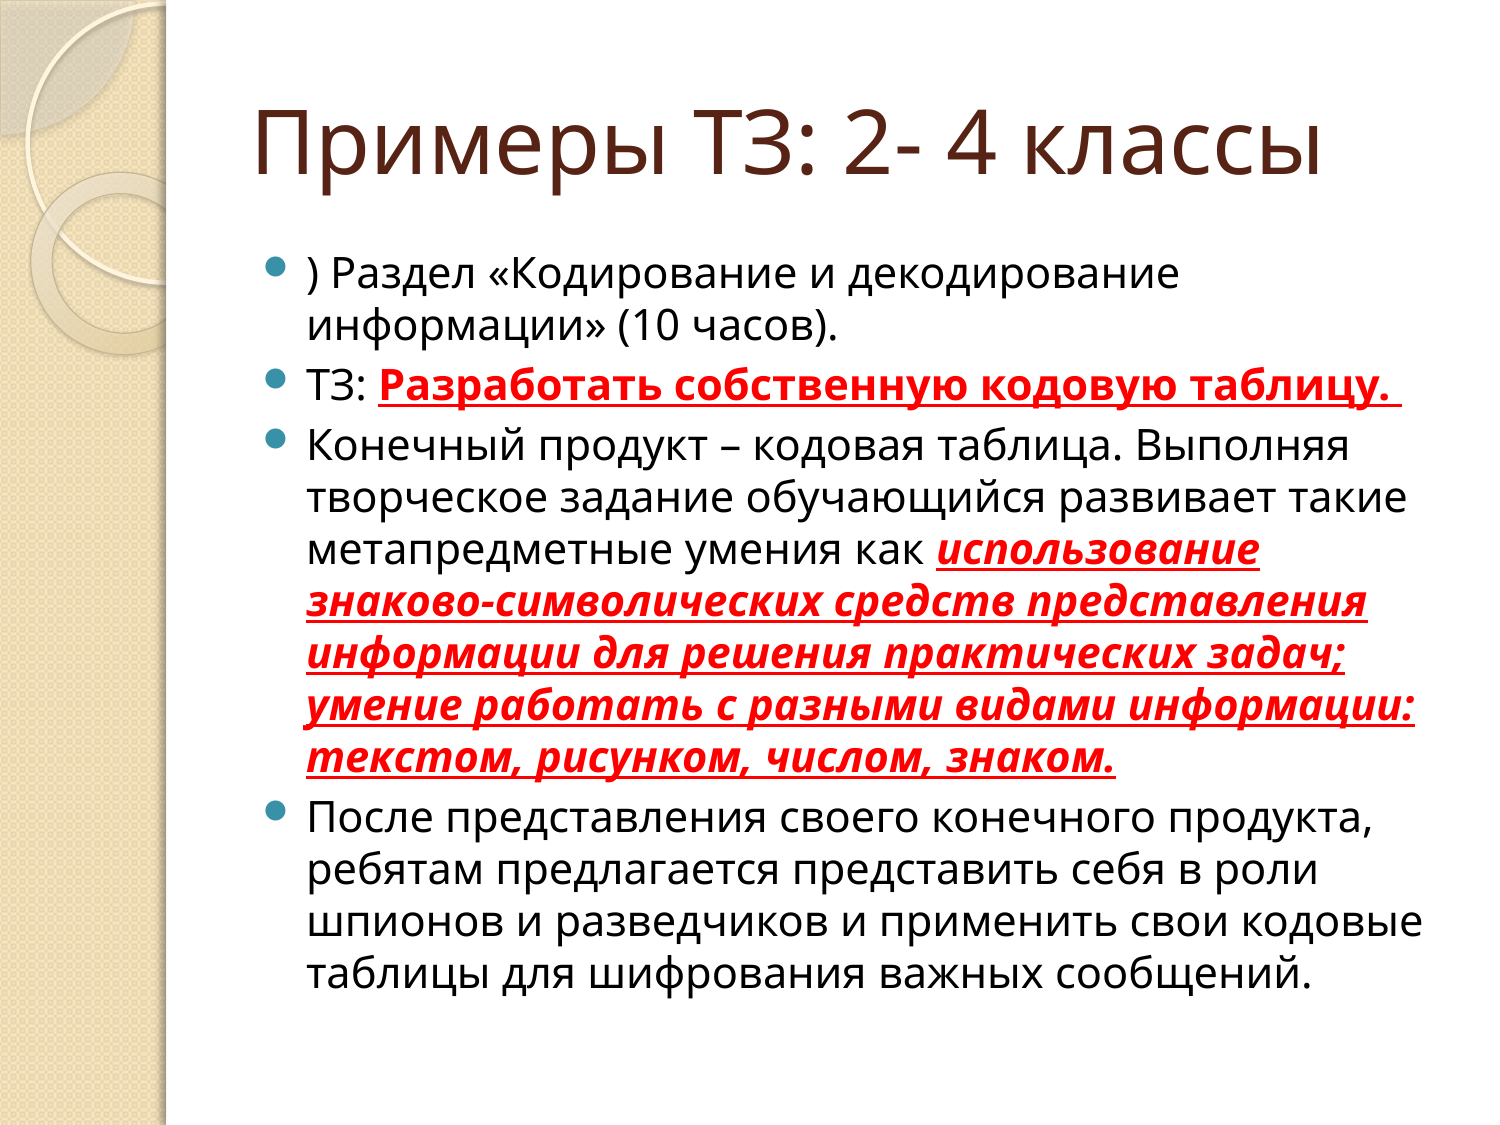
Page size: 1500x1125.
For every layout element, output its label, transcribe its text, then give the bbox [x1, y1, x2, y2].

title Примеры ТЗ: 2- 4 классы [235, 45, 1466, 233]
list ) Раздел «Кодирование и декодирование информации» (10 часов). ТЗ: Разработать собственную кодовую таблицу. Конечный продукт – кодовая таблица. Выполняя творческое задание обучающийся развивает такие метапредметные умения как использование знаково-символических средств представления информации для решения практических задач; умение работать с разными видами информации: текстом, рисунком, числом, знаком. После представления своего конечного продукта, ребятам предлагается представить себя в роли шпионов и разведчиков и применить свои кодовые таблицы для шифрования важных сообщений. [235, 237, 1466, 1025]
